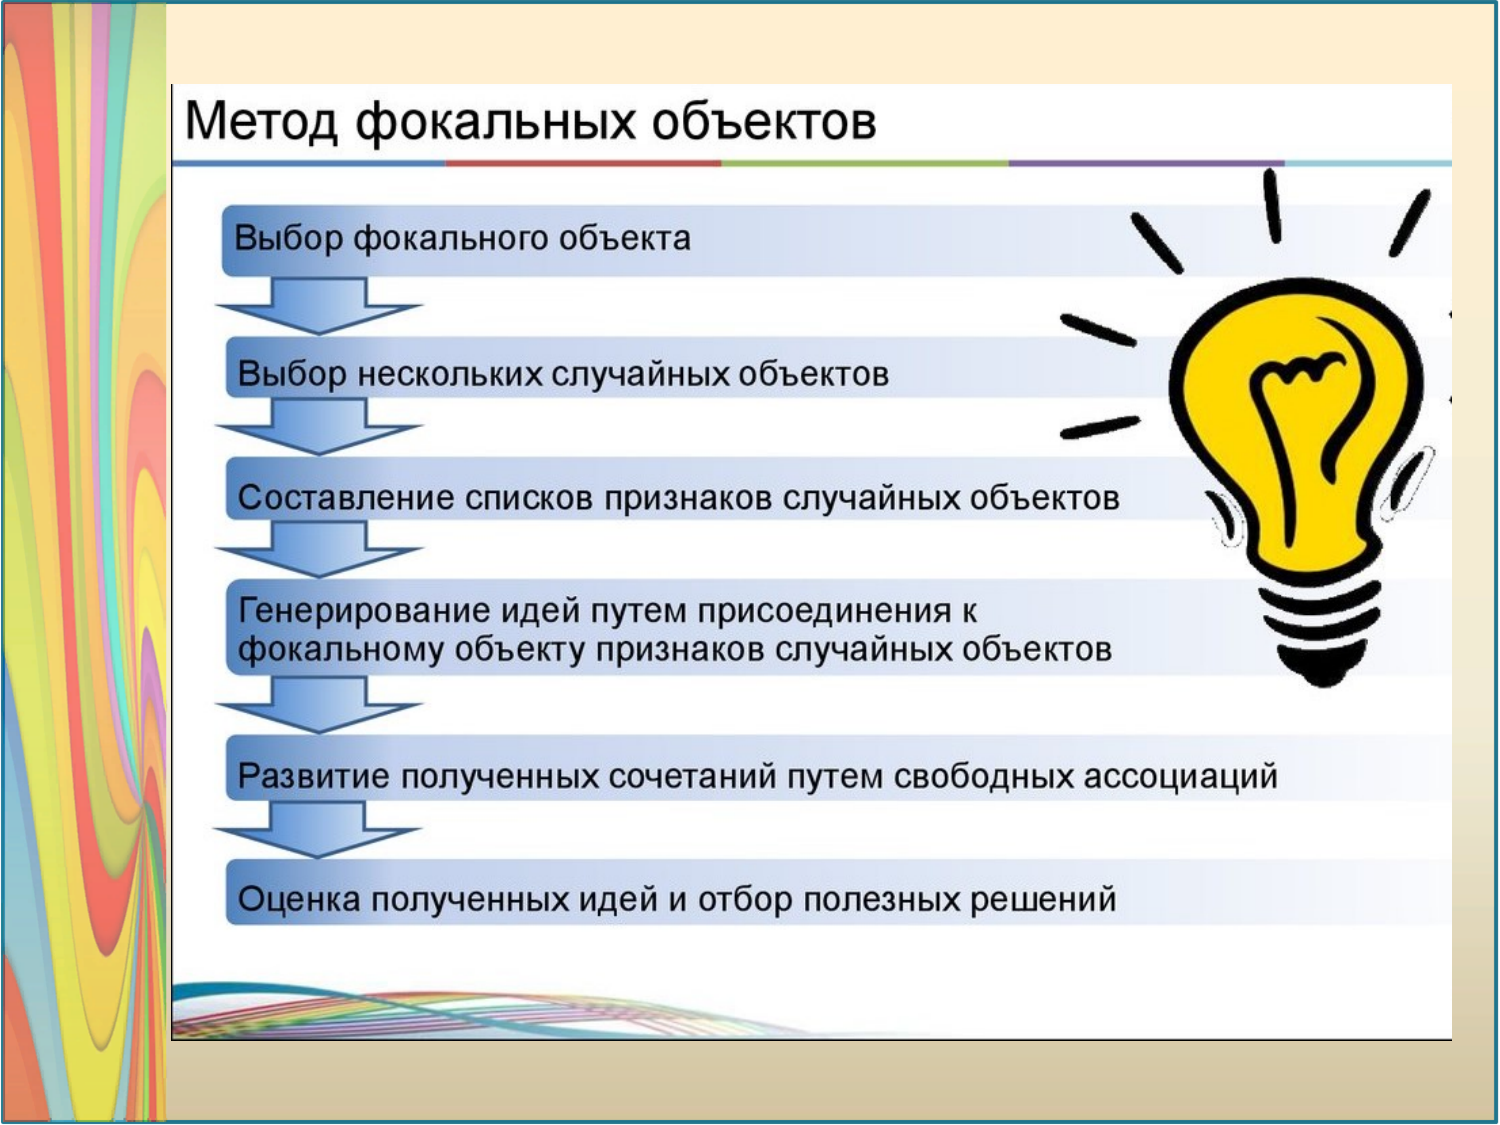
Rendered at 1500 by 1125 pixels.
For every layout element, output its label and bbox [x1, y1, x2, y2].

picture [0, 0, 1500, 1125]
list [170, 83, 1453, 1042]
